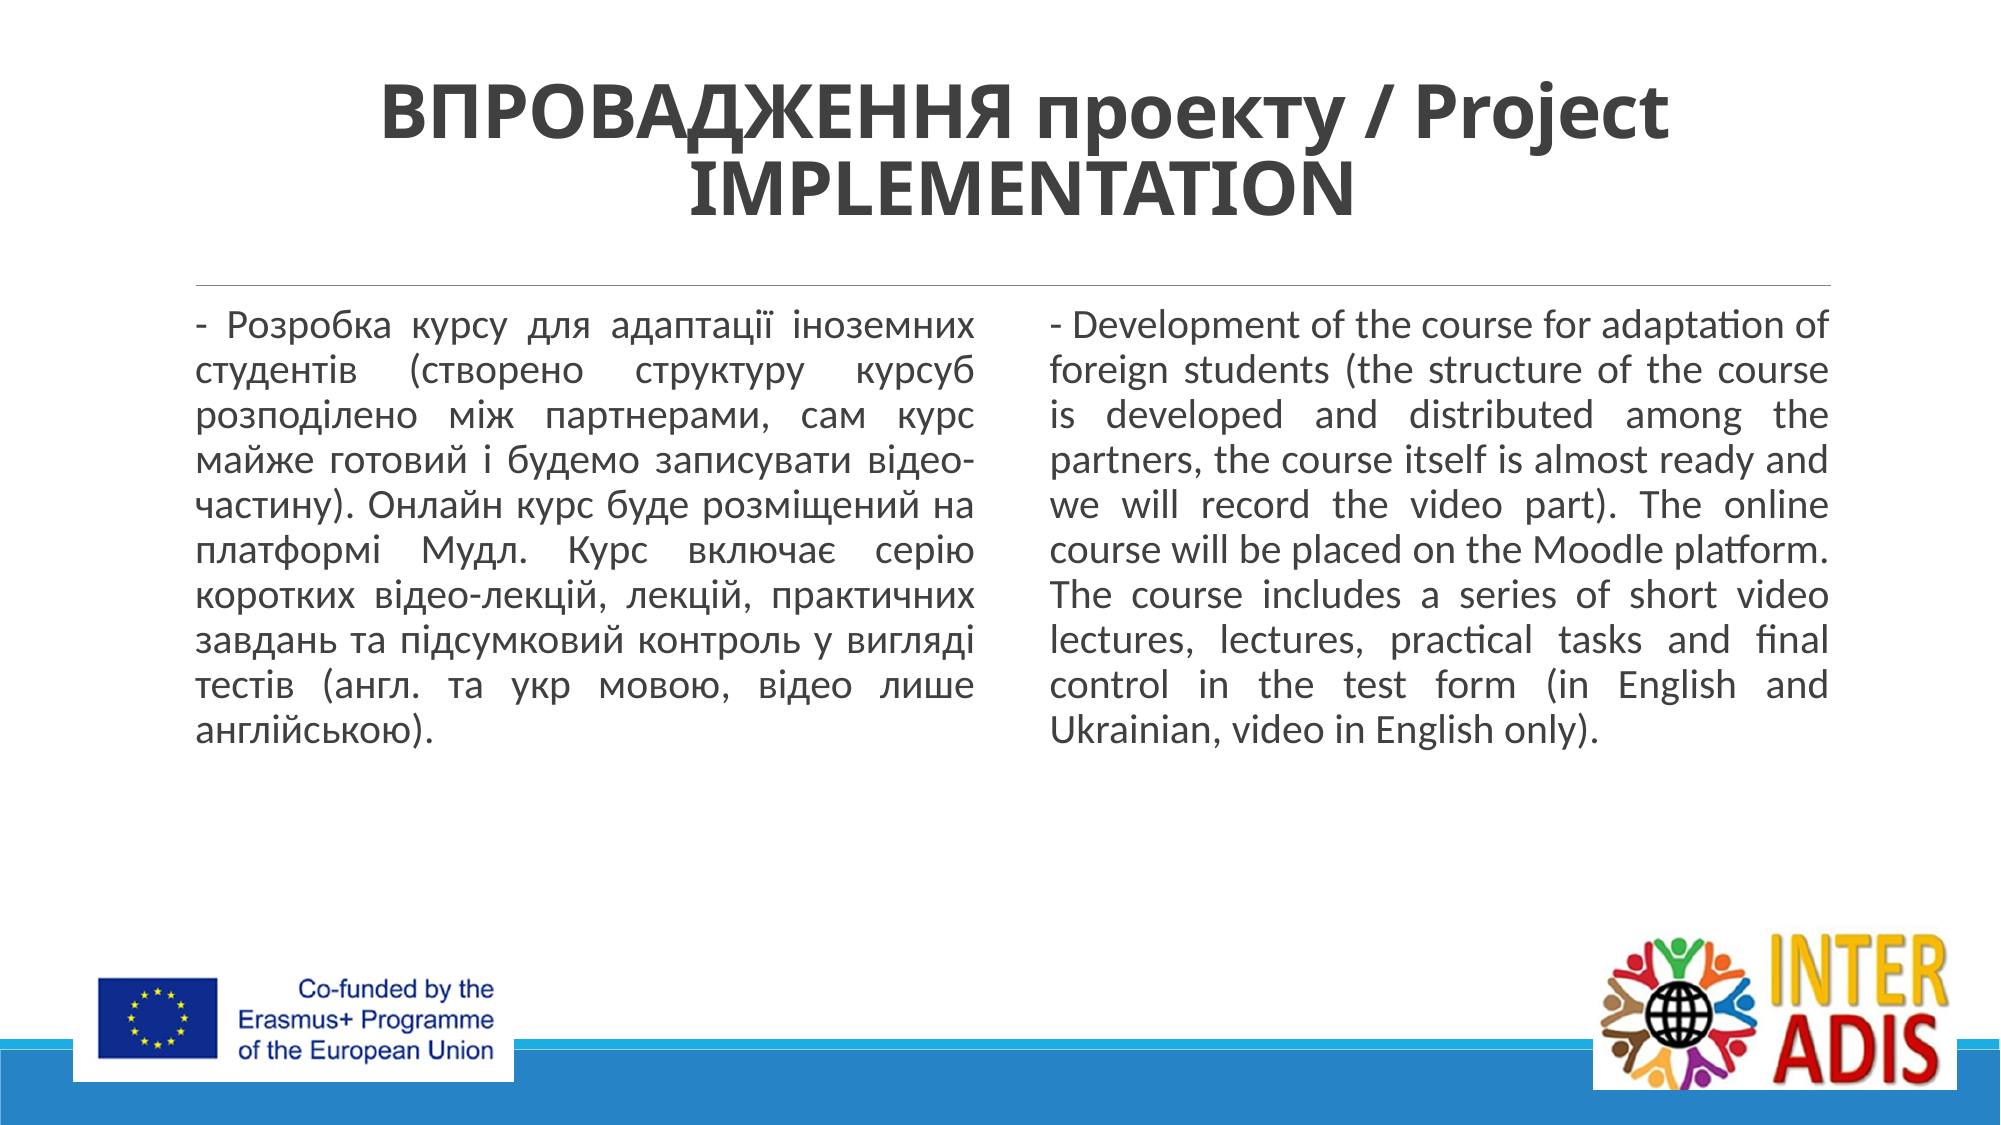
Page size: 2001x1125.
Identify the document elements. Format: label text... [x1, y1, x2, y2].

title ВПРОВАДЖЕННЯ проекту / Project IMPLEMENTATION [199, 110, 1849, 238]
list - Розробка курсу для адаптації іноземних студентів (створено структуру курсуб розподілено між партнерами, сам курс майже готовий і будемо записувати відео-частину). Онлайн курс буде розміщений на платформі Мудл. Курс включає серію коротких відео-лекцій, лекцій, практичних завдань та підсумковий контроль у вигляді тестів (англ. та укр мовою, відео лише англійською). - Development of the course for adaptation of foreign students (the structure of the course is developed and distributed among the partners, the course itself is almost ready and we will record the video part). The online course will be placed on the Moodle platform. The course includes a series of short video lectures, lectures, practical tasks and final control in the test form (in English and Ukrainian, video in English only). [180, 295, 1830, 927]
picture [1592, 926, 1957, 1091]
picture [72, 954, 514, 1082]
